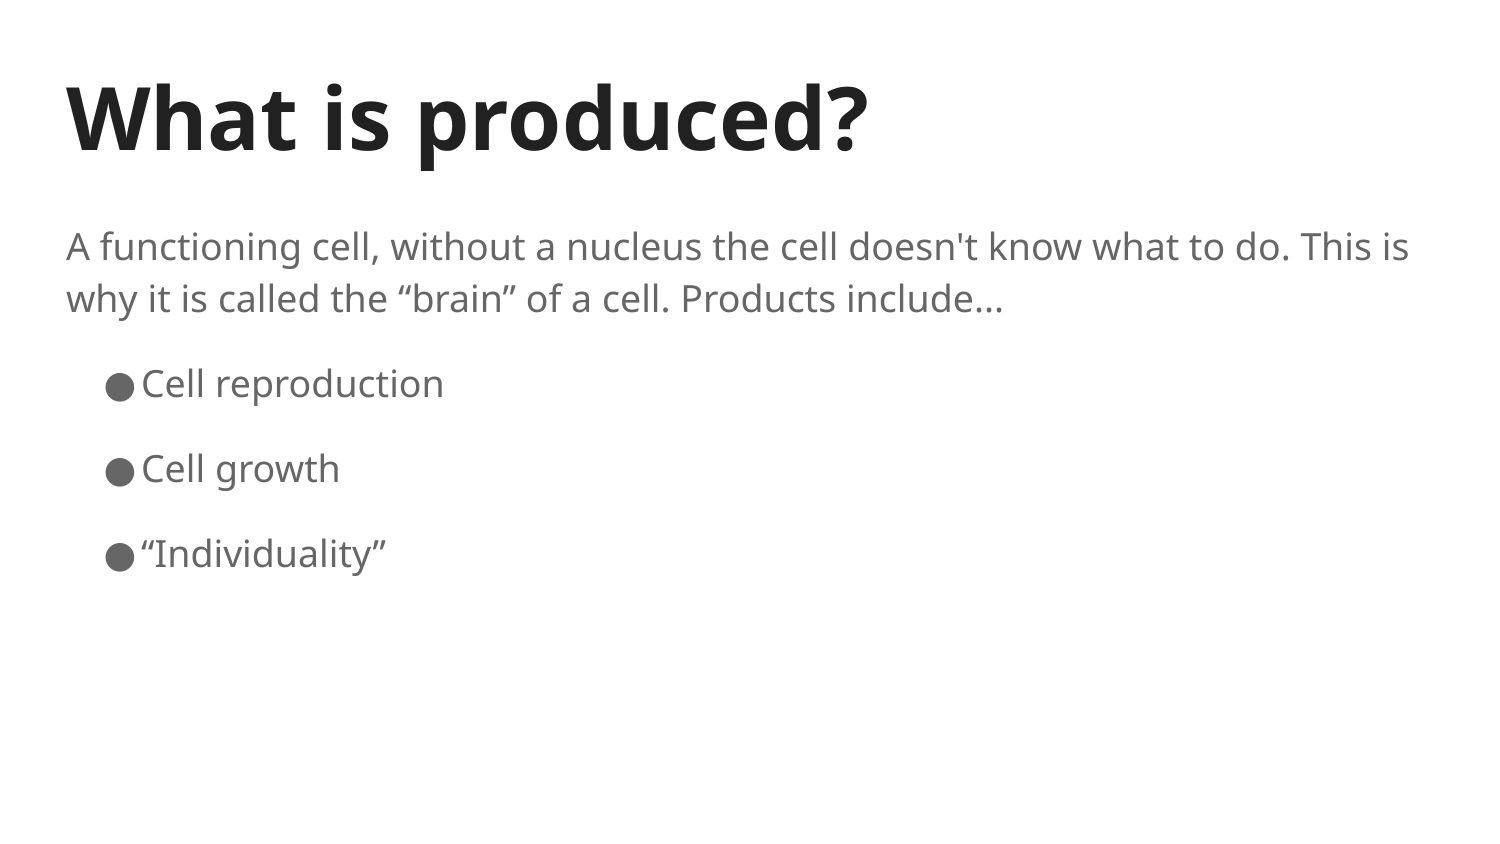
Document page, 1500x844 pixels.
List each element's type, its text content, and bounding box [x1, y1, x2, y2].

list A functioning cell, without a nucleus the cell doesn't know what to do. This is why it is called the “brain” of a cell. Products include... Cell reproduction Cell growth “Individuality” [51, 201, 1449, 750]
title What is produced? [51, 48, 1449, 180]
